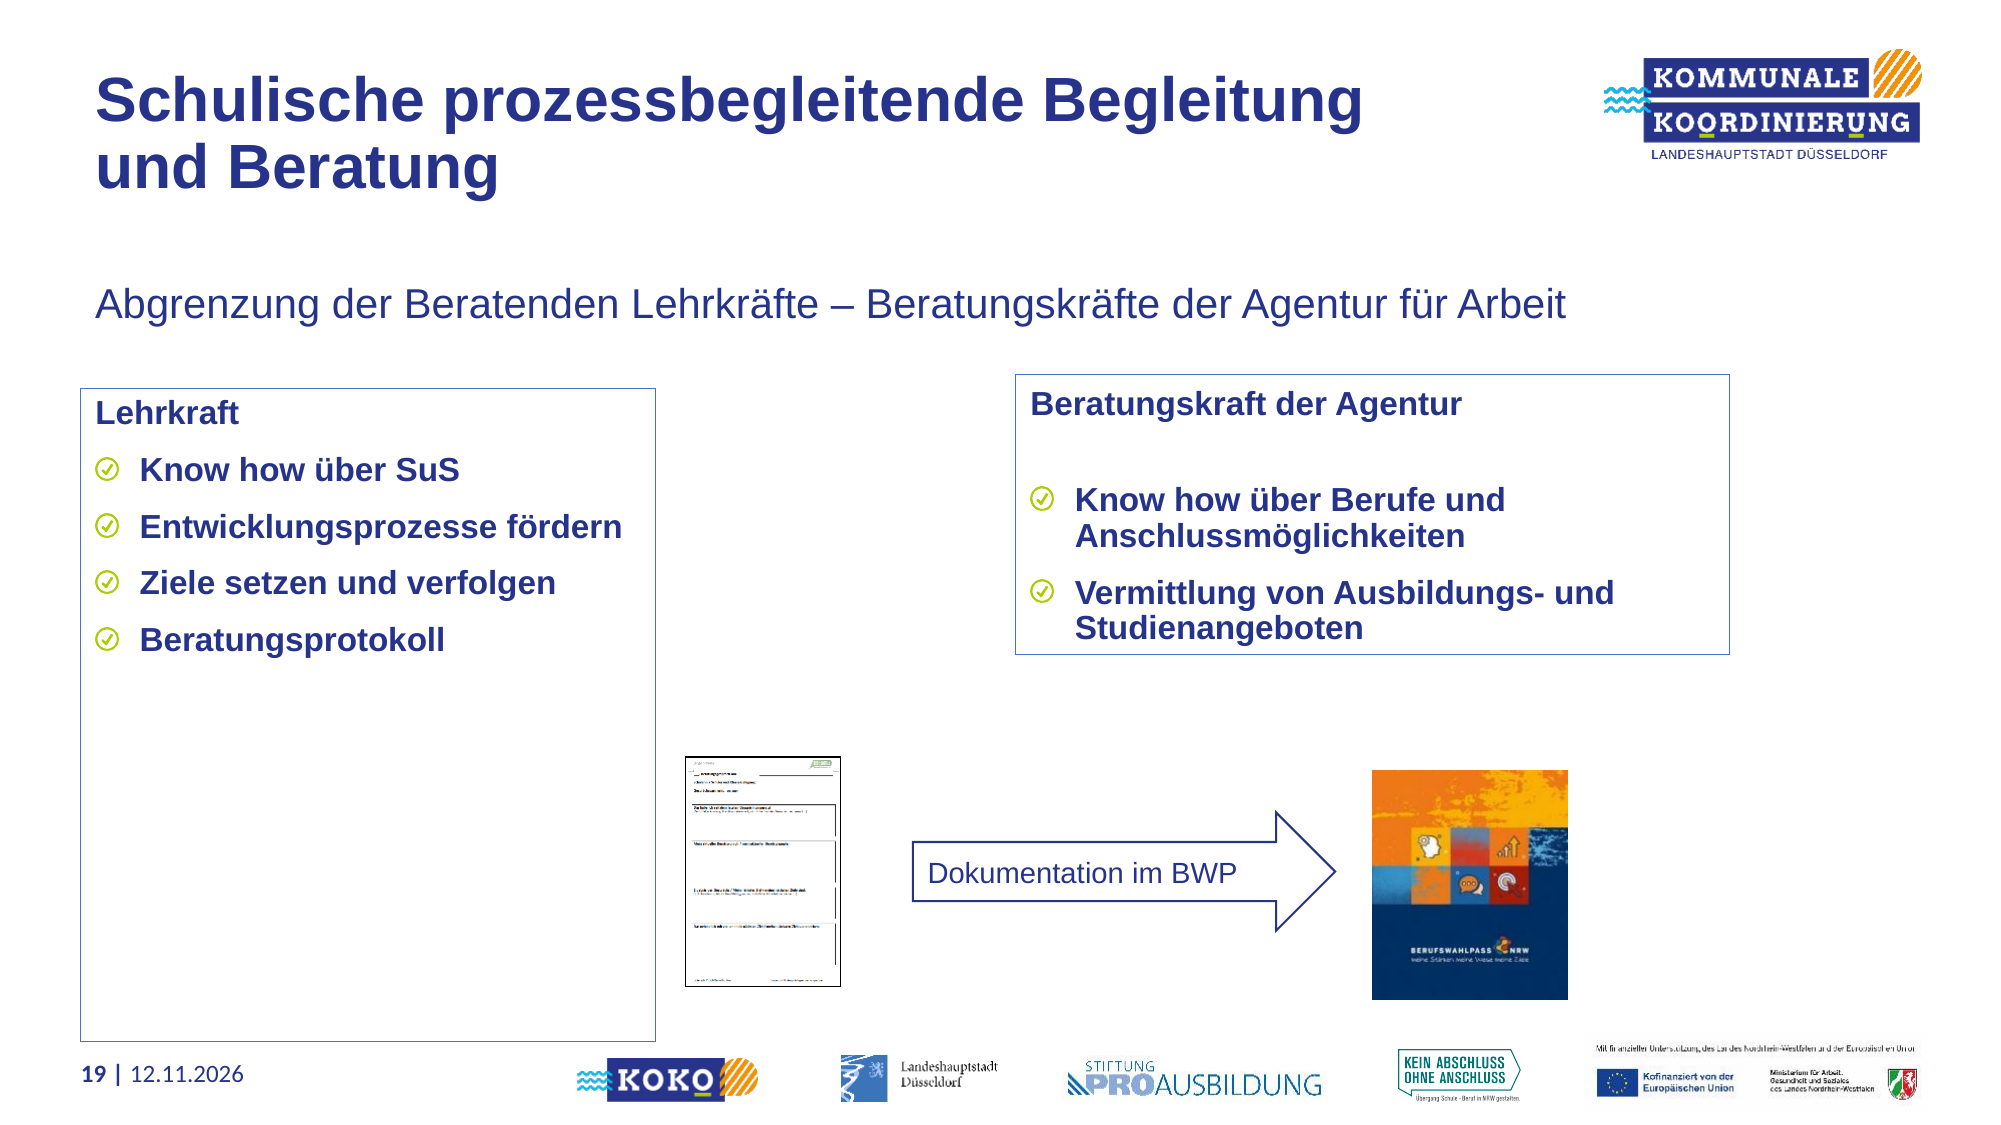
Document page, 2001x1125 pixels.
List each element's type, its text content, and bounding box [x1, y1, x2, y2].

picture [841, 1055, 998, 1102]
picture [1372, 770, 1568, 1000]
text_box Dokumentation im BWP [911, 809, 1337, 934]
picture [95, 513, 119, 538]
picture [1030, 486, 1054, 511]
picture [686, 757, 840, 986]
picture [1604, 49, 1922, 159]
title Schulische prozessbegleitende Begleitung und Beratung [80, 59, 1480, 204]
picture [1584, 1033, 1928, 1112]
picture [1030, 579, 1054, 603]
picture [95, 570, 119, 594]
picture [1398, 1049, 1521, 1102]
picture [95, 627, 119, 651]
picture [577, 1058, 758, 1102]
text_box Beratungskraft der Agentur Know how über Berufe und Anschlussmöglichkeiten Vermittlung von Ausbildungs- und Studienangeboten [1015, 374, 1730, 655]
picture [95, 457, 119, 481]
text_box Abgrenzung der Beratenden Lehrkräfte – Beratungskräfte der Agentur für Arbeit [80, 269, 1851, 334]
list Lehrkraft Know how über SuS Entwicklungsprozesse fördern Ziele setzen und verfolgen Beratungsprotokoll [80, 388, 656, 1042]
picture [1062, 1055, 1327, 1102]
